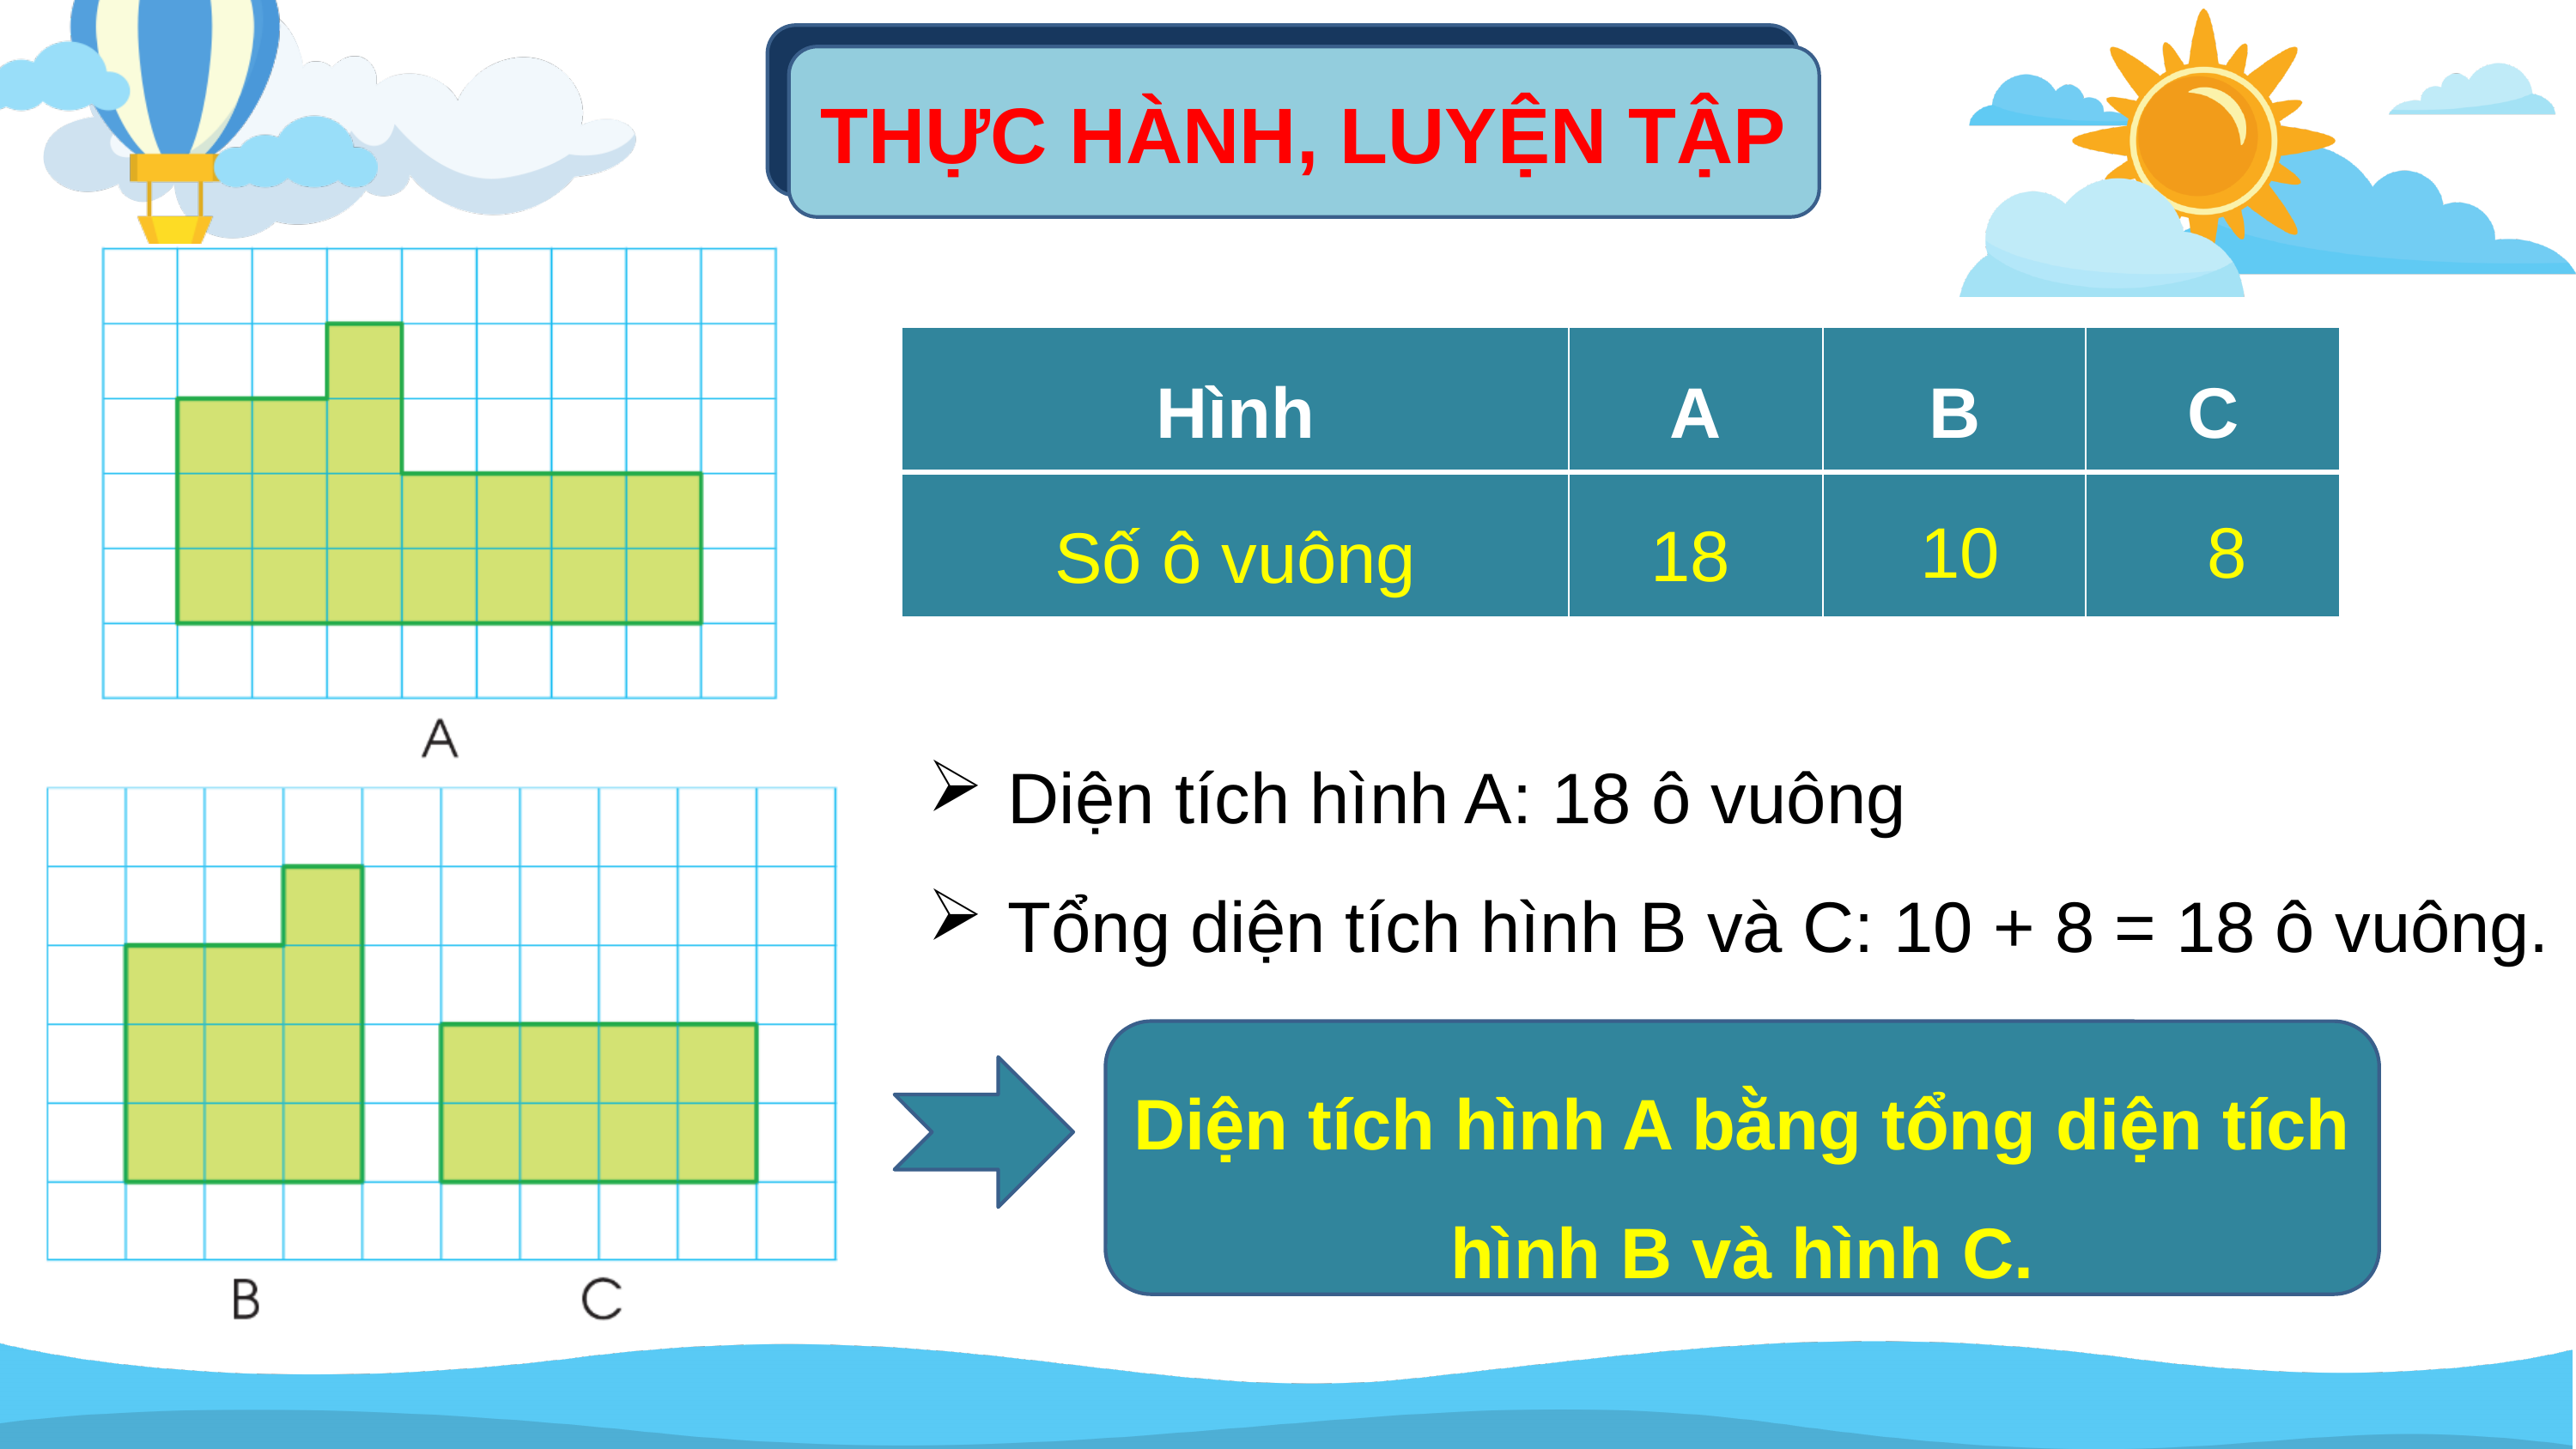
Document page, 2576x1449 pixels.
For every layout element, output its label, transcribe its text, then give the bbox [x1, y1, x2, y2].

table_header A [1570, 328, 1822, 470]
table_cell [2087, 475, 2339, 616]
text_box 8 [2155, 494, 2299, 605]
text_box 10 [1888, 494, 2032, 605]
picture [0, 0, 789, 766]
text_box 18 [1619, 498, 1762, 609]
table_cell Số ô vuông [902, 475, 1568, 616]
table_cell [1824, 475, 2085, 616]
table_cell [1570, 475, 1822, 616]
table_header C [2087, 328, 2339, 470]
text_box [1105, 1021, 2380, 1294]
table_header Hình [902, 328, 1568, 470]
picture [1959, 9, 2576, 297]
picture [0, 777, 2573, 1449]
text_box Diện tích hình A: 18 ô vuông Tổng diện tích hình B và C: 10 + 8 = 18 ô vuông. [914, 702, 2564, 973]
text_box [892, 1055, 1076, 1210]
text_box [767, 24, 1820, 218]
table_header B [1824, 328, 2085, 470]
